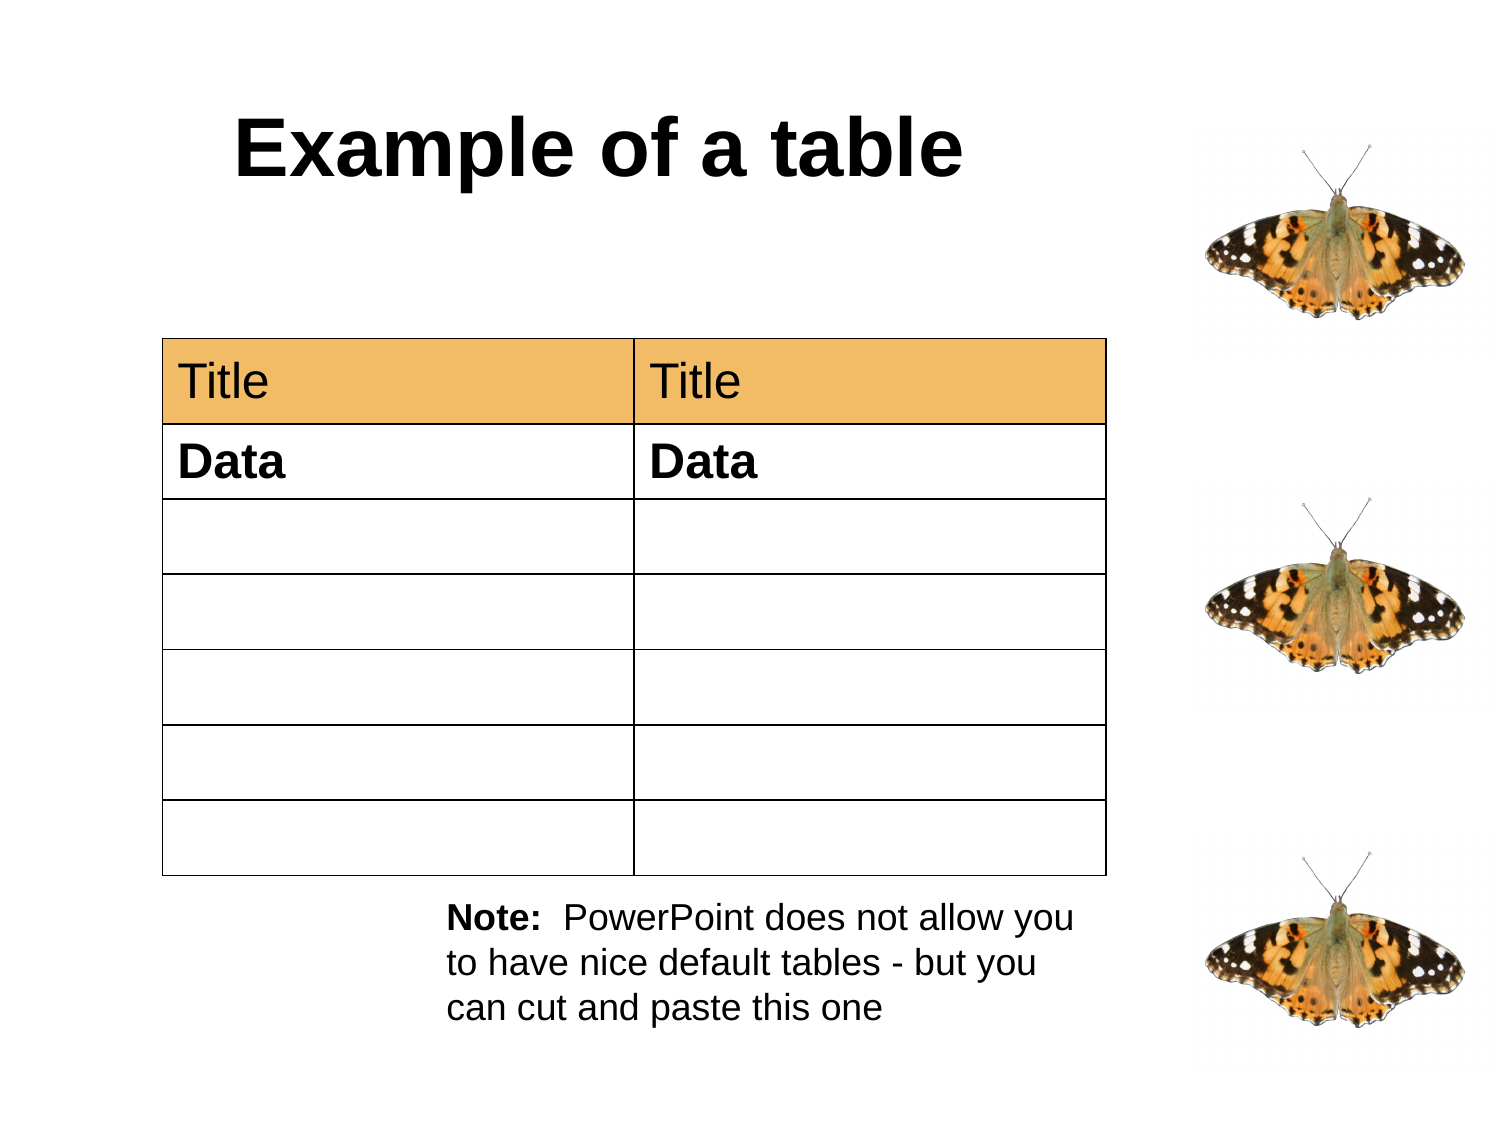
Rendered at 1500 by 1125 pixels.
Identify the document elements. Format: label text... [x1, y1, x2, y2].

table_cell [635, 500, 1105, 573]
table_header Title [163, 339, 633, 423]
picture [1188, 124, 1500, 363]
table_cell [635, 726, 1105, 799]
table_header Title [635, 339, 1105, 423]
table_cell [163, 726, 633, 799]
table_cell [163, 801, 633, 875]
table_cell Data [635, 425, 1105, 498]
table_cell Data [163, 425, 633, 498]
table_cell [163, 575, 633, 649]
table_cell [635, 801, 1105, 875]
table_cell [635, 650, 1105, 724]
table_cell [635, 575, 1105, 649]
table_cell [163, 500, 633, 573]
picture [1188, 477, 1500, 717]
table_cell [163, 650, 633, 724]
picture [1188, 831, 1500, 1071]
title Example of a table [75, 42, 1124, 244]
text_box Note: PowerPoint does not allow you to have nice default tables - but you can cut and paste this one [431, 885, 1106, 1036]
